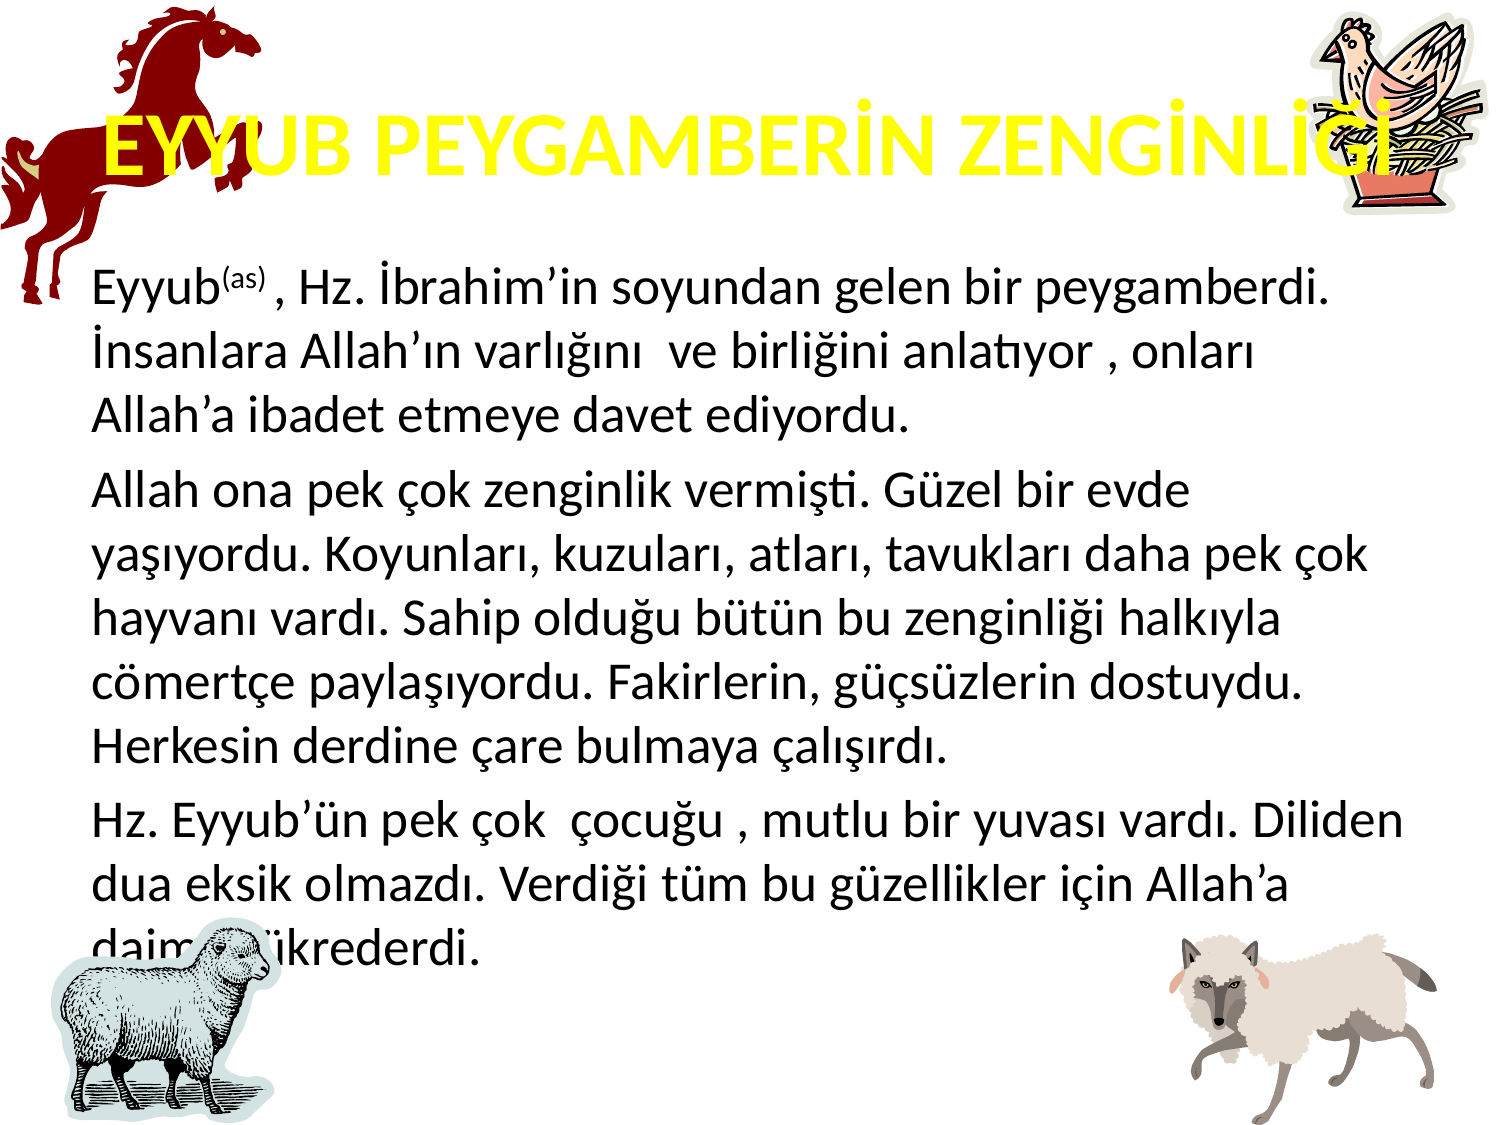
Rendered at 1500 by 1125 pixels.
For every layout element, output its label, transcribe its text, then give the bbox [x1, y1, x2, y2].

picture [50, 916, 282, 1125]
picture [1302, 8, 1492, 218]
title EYYUB PEYGAMBERİN ZENGİNLİĞİ [270, 44, 1426, 233]
picture [0, 4, 266, 305]
list Eyyub(as) , Hz. İbrahim’in soyundan gelen bir peygamberdi. İnsanlara Allah’ın varlığını ve birliğini anlatıyor , onları Allah’a ibadet etmeye davet ediyordu. Allah ona pek çok zenginlik vermişti. Güzel bir evde yaşıyordu. Koyunları, kuzuları, atları, tavukları daha pek çok hayvanı vardı. Sahip olduğu bütün bu zenginliği halkıyla cömertçe paylaşıyordu. Fakirlerin, güçsüzlerin dostuydu. Herkesin derdine çare bulmaya çalışırdı. Hz. Eyyub’ün pek çok çocuğu , mutlu bir yuvası vardı. Diliden dua eksik olmazdı. Verdiği tüm bu güzellikler için Allah’a daima şükrederdi. [76, 243, 1428, 987]
picture [1168, 932, 1437, 1125]
